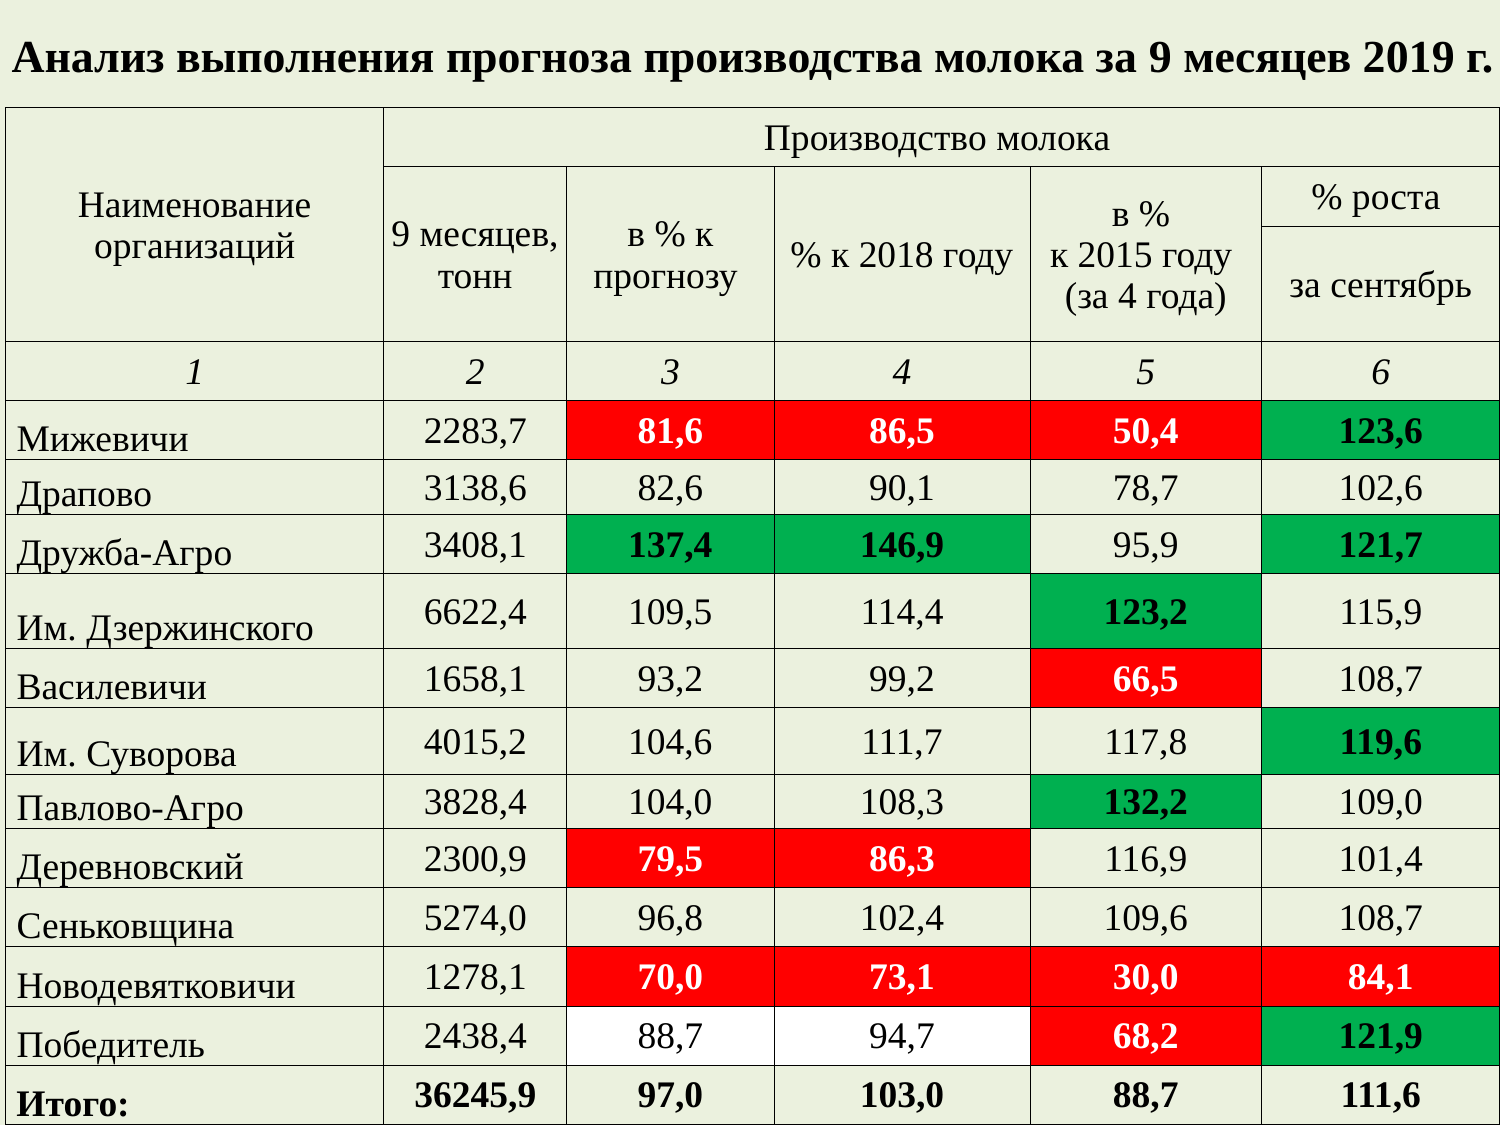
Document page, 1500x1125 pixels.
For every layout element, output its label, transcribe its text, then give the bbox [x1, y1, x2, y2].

table_cell Наименование организаций [6, 108, 383, 341]
table_cell 6 [1262, 342, 1499, 400]
table_cell 101,4 [1262, 829, 1499, 887]
table_cell 3138,6 [384, 460, 566, 514]
table_cell Дружба-Агро [6, 515, 383, 573]
table_cell Сеньковщина [6, 888, 383, 946]
table_cell 81,6 [567, 401, 774, 459]
table_cell 108,3 [775, 775, 1030, 828]
table_cell 108,7 [1262, 649, 1499, 707]
table_cell 79,5 [567, 829, 774, 887]
table_cell 73,1 [775, 947, 1030, 1006]
table_cell 121,9 [1262, 1007, 1499, 1065]
table_cell Драпово [6, 460, 383, 514]
table_cell 88,7 [1031, 1066, 1261, 1124]
table_cell Василевичи [6, 649, 383, 707]
table_cell 111,6 [1262, 1066, 1499, 1124]
table_cell Им. Дзержинского [6, 574, 383, 648]
table_cell 2300,9 [384, 829, 566, 887]
table_cell 78,7 [1031, 460, 1261, 514]
table_cell 104,6 [567, 708, 774, 774]
table_header Анализ выполнения прогноза производства молока за 9 месяцев 2019 г. [6, 0, 1500, 107]
table_cell 93,2 [567, 649, 774, 707]
table_cell 146,9 [775, 515, 1030, 573]
table_cell 97,0 [567, 1066, 774, 1124]
table_cell 88,7 [567, 1007, 774, 1065]
table_cell 102,6 [1262, 460, 1499, 514]
table_cell 96,8 [567, 888, 774, 946]
table_cell Победитель [6, 1007, 383, 1065]
table_cell 36245,9 [384, 1066, 566, 1124]
table_cell в % к 2015 году (за 4 года) [1031, 167, 1261, 341]
table_cell 5274,0 [384, 888, 566, 946]
table_cell Деревновский [6, 829, 383, 887]
table_cell Итого: [6, 1066, 383, 1124]
table_cell 1658,1 [384, 649, 566, 707]
table_cell 108,7 [1262, 888, 1499, 946]
table_cell 90,1 [775, 460, 1030, 514]
table_cell 123,6 [1262, 401, 1499, 459]
table_cell 109,0 [1262, 775, 1499, 828]
table_cell Павлово-Агро [6, 775, 383, 828]
table_cell 2438,4 [384, 1007, 566, 1065]
table_cell 6622,4 [384, 574, 566, 648]
table_cell % к 2018 году [775, 167, 1030, 341]
table_cell 117,8 [1031, 708, 1261, 774]
table_cell 84,1 [1262, 947, 1499, 1006]
table_cell 2283,7 [384, 401, 566, 459]
table_cell Мижевичи [6, 401, 383, 459]
table_cell Производство молока [384, 108, 1499, 166]
table_cell за сентябрь [1262, 227, 1499, 341]
table_cell 114,4 [775, 574, 1030, 648]
table_cell 3408,1 [384, 515, 566, 573]
table_cell 4015,2 [384, 708, 566, 774]
table_cell 103,0 [775, 1066, 1030, 1124]
table_cell 104,0 [567, 775, 774, 828]
table_cell 115,9 [1262, 574, 1499, 648]
table_cell 4 [775, 342, 1030, 400]
table_cell 50,4 [1031, 401, 1261, 459]
table_cell в % к прогнозу [567, 167, 774, 341]
table_cell 86,5 [775, 401, 1030, 459]
table_cell 116,9 [1031, 829, 1261, 887]
table_cell 102,4 [775, 888, 1030, 946]
table_cell 109,5 [567, 574, 774, 648]
table_cell 86,3 [775, 829, 1030, 887]
table_cell 121,7 [1262, 515, 1499, 573]
table_cell 82,6 [567, 460, 774, 514]
table_cell 109,6 [1031, 888, 1261, 946]
table_cell 30,0 [1031, 947, 1261, 1006]
table_cell % роста [1262, 167, 1499, 226]
table_cell Новодевятковичи [6, 947, 383, 1006]
table_cell 119,6 [1262, 708, 1499, 774]
table_cell Им. Суворова [6, 708, 383, 774]
table_cell 3828,4 [384, 775, 566, 828]
table_cell 70,0 [567, 947, 774, 1006]
table_cell 66,5 [1031, 649, 1261, 707]
table_cell 9 месяцев, тонн [384, 167, 566, 341]
table_cell 1 [6, 342, 383, 400]
table_cell 132,2 [1031, 775, 1261, 828]
table_cell 3 [567, 342, 774, 400]
table_cell 94,7 [775, 1007, 1030, 1065]
table_cell 137,4 [567, 515, 774, 573]
table_cell 111,7 [775, 708, 1030, 774]
table_cell 123,2 [1031, 574, 1261, 648]
table_cell 99,2 [775, 649, 1030, 707]
table_cell 5 [1031, 342, 1261, 400]
table_cell 1278,1 [384, 947, 566, 1006]
table_cell 2 [384, 342, 566, 400]
table_cell 68,2 [1031, 1007, 1261, 1065]
table_cell 95,9 [1031, 515, 1261, 573]
